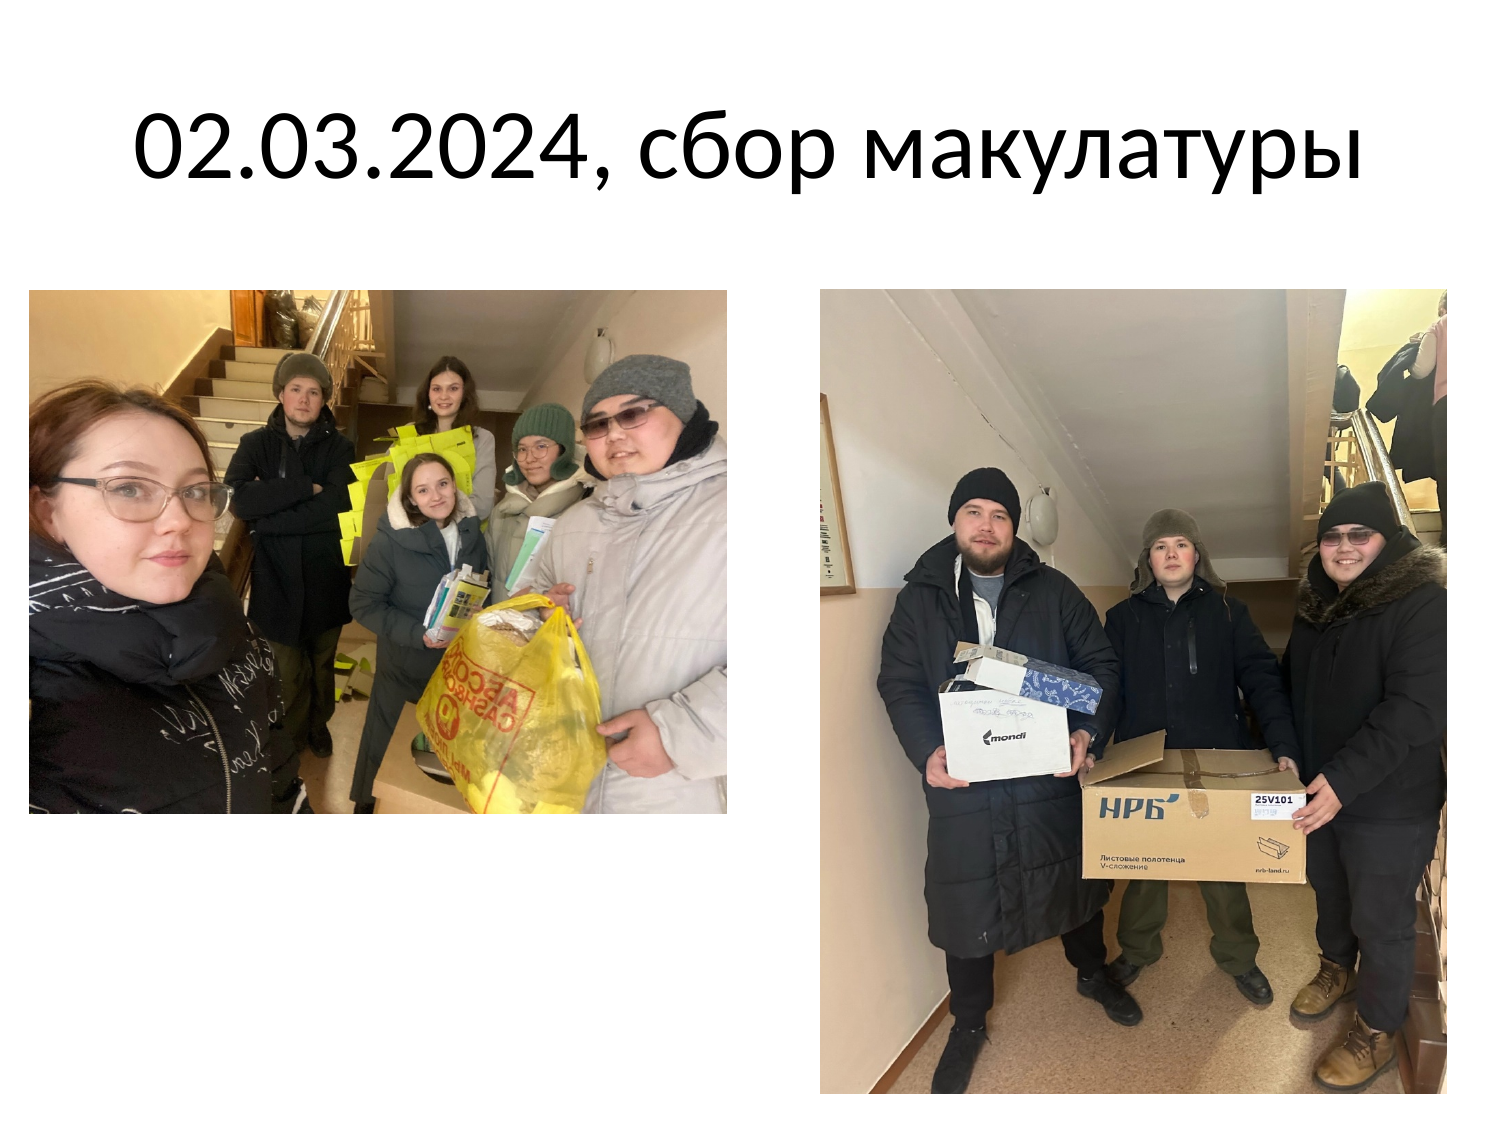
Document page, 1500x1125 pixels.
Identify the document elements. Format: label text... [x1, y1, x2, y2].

title 02.03.2024, сбор макулатуры [75, 45, 1425, 233]
picture [29, 290, 727, 814]
picture [820, 289, 1448, 1095]
